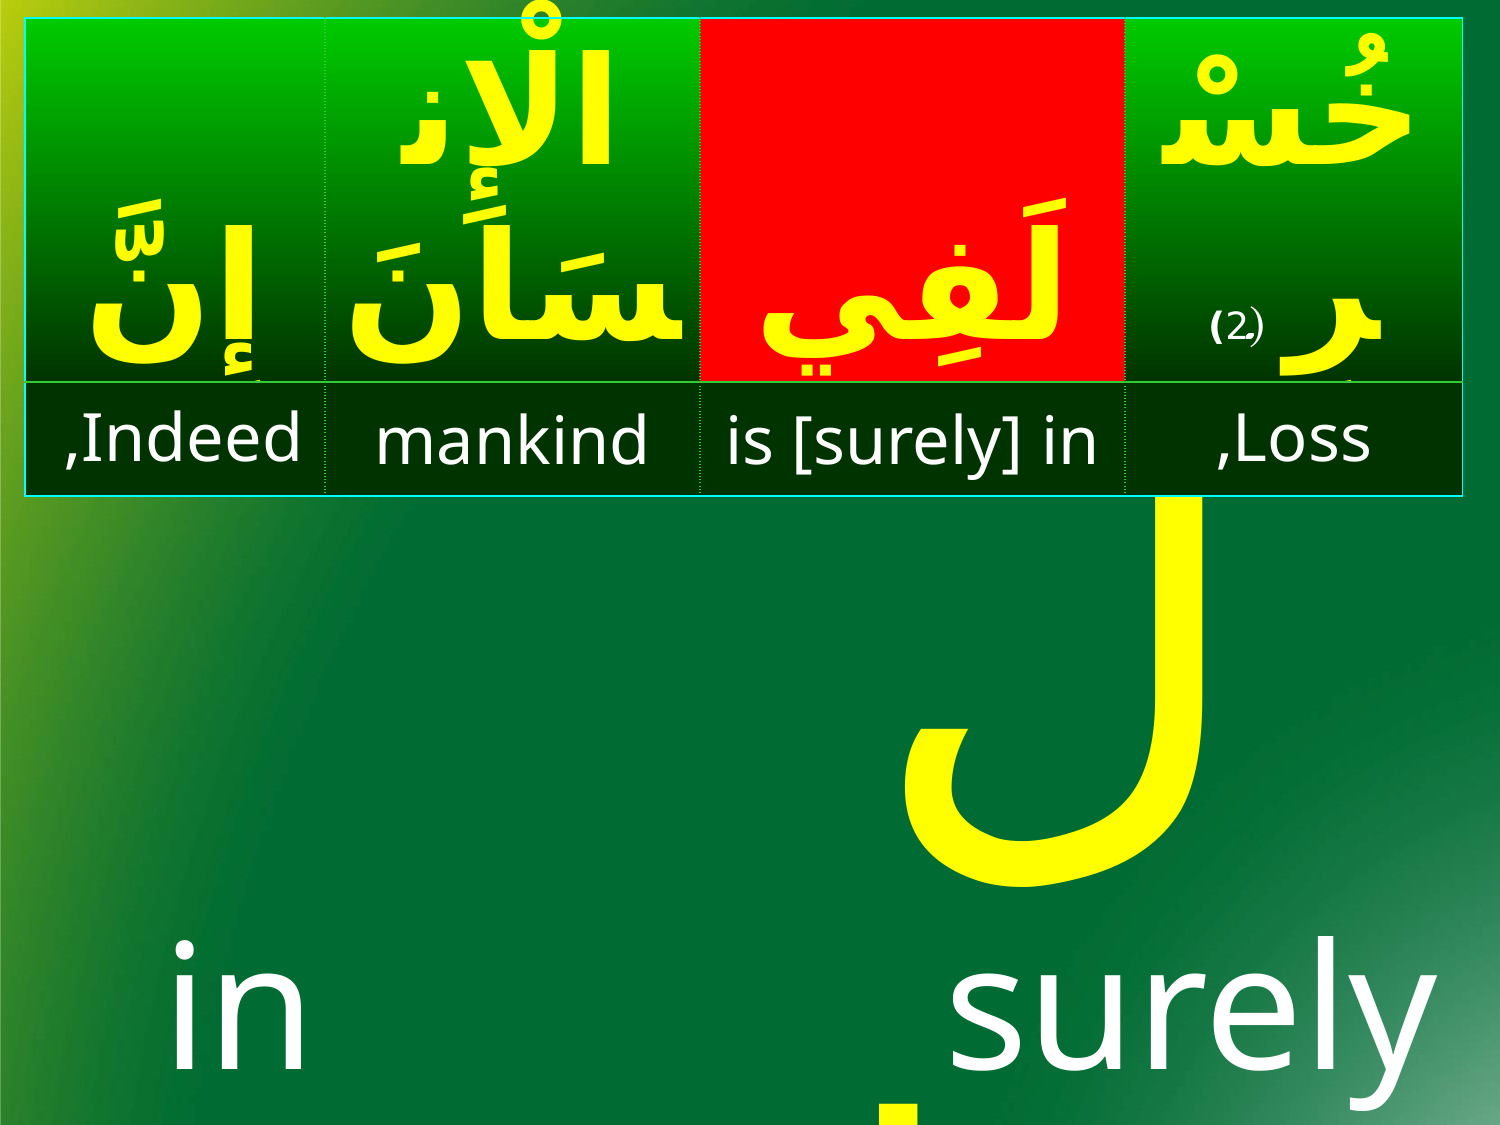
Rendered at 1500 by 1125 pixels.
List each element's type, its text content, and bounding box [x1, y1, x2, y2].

table_cell mankind [325, 383, 700, 495]
list لَ فِي [49, 497, 1401, 1019]
text_box in surely [99, 887, 1500, 1113]
table_header إِنَّ [26, 19, 325, 381]
table_cell is [surely] in [700, 383, 1125, 495]
table_header خُسْرٍ (2) [1125, 19, 1462, 381]
table_cell Indeed, [26, 383, 325, 495]
table_header الْإِنسَانَ [325, 19, 700, 381]
table_cell Loss, [1125, 383, 1462, 495]
table_header لَفِي [700, 19, 1125, 381]
picture [0, 0, 1500, 1125]
